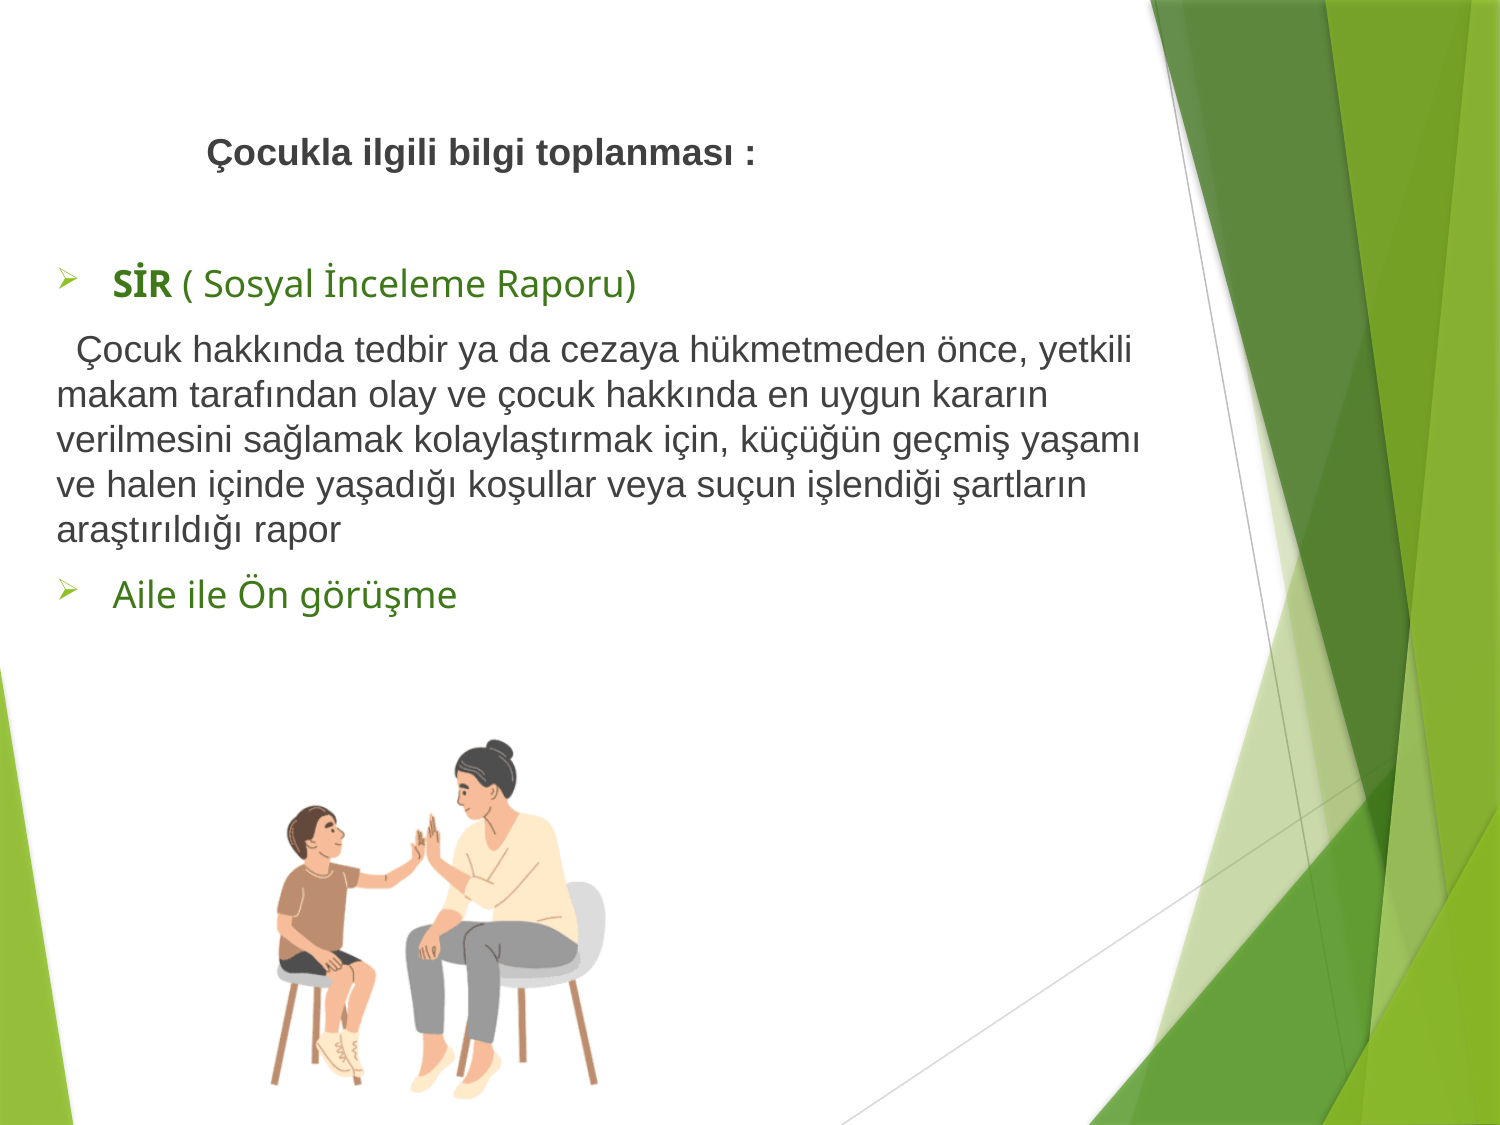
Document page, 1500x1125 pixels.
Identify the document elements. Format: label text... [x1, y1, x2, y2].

picture [111, 713, 840, 1124]
list Çocukla ilgili bilgi toplanması : SİR ( Sosyal İnceleme Raporu) Çocuk hakkında tedbir ya da cezaya hükmetmeden önce, yetkili makam tarafından olay ve çocuk hakkında en uygun kararın verilmesini sağlamak kolaylaştırmak için, küçüğün geçmiş yaşamı ve halen içinde yaşadığı koşullar veya suçun işlendiği şartların araştırıldığı rapor Aile ile Ön görüşme [41, 54, 1199, 1071]
